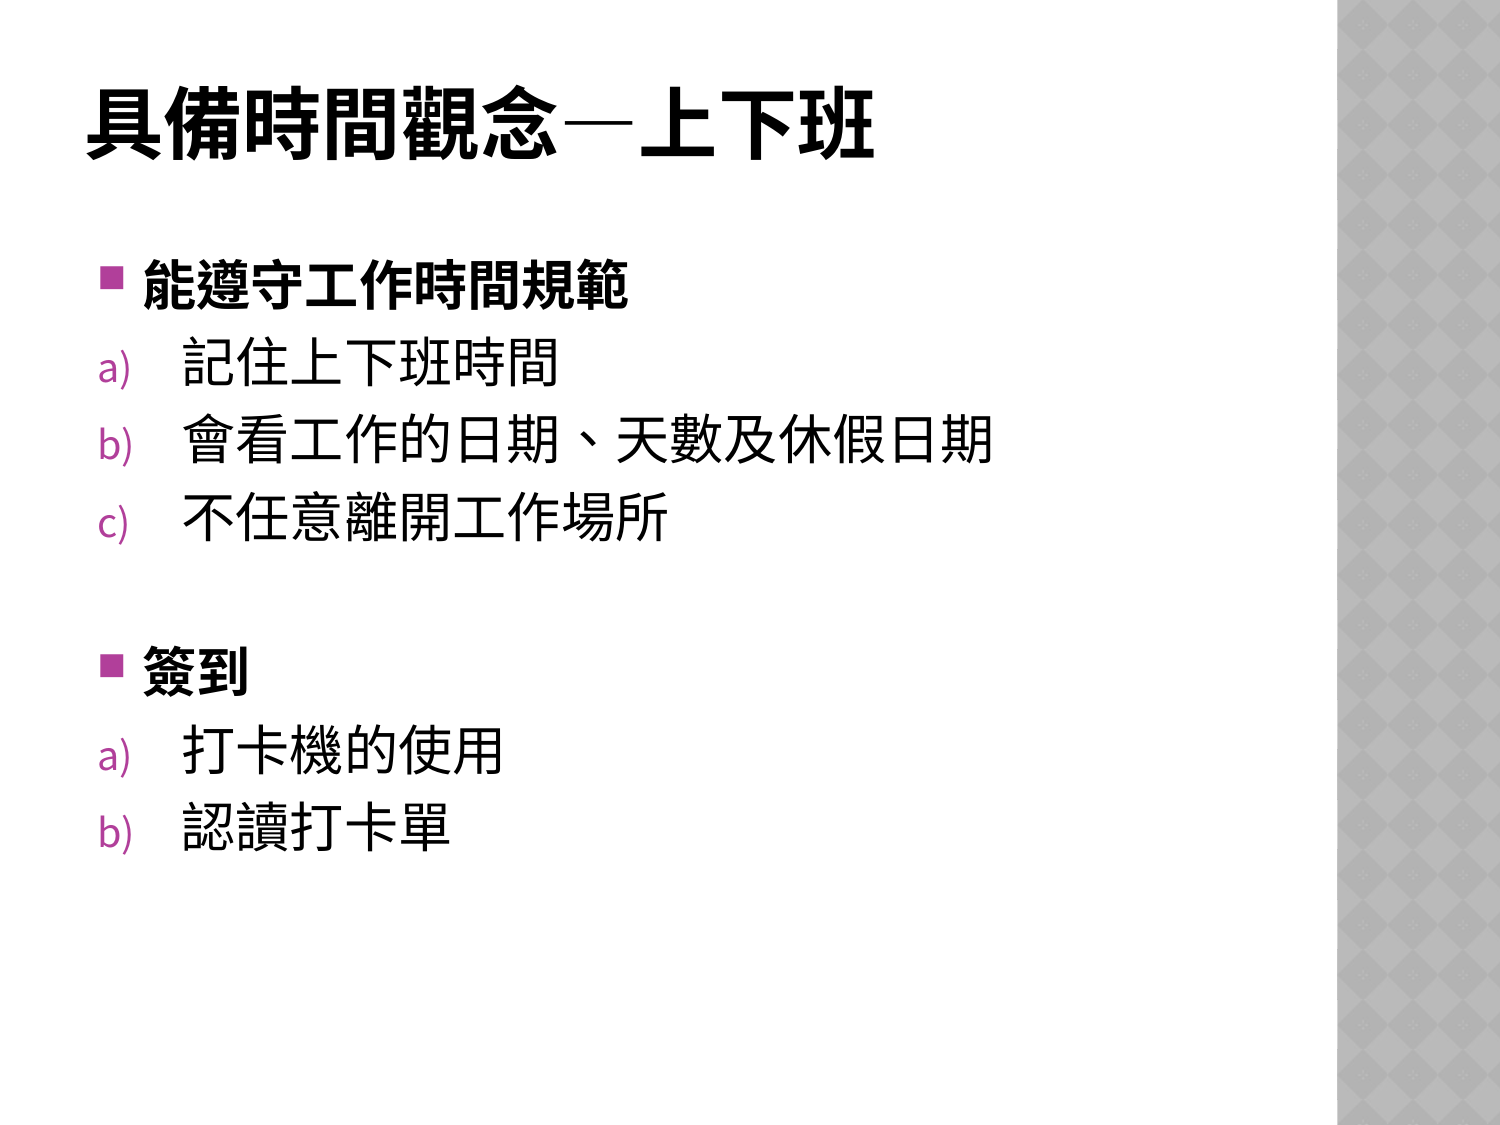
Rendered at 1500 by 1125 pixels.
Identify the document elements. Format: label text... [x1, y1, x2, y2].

title 具備時間觀念—上下班 [76, 19, 1265, 170]
list 能遵守工作時間規範 記住上下班時間 會看工作的日期、天數及休假日期 不任意離開工作場所 簽到 打卡機的使用 認讀打卡單 [82, 243, 1270, 870]
